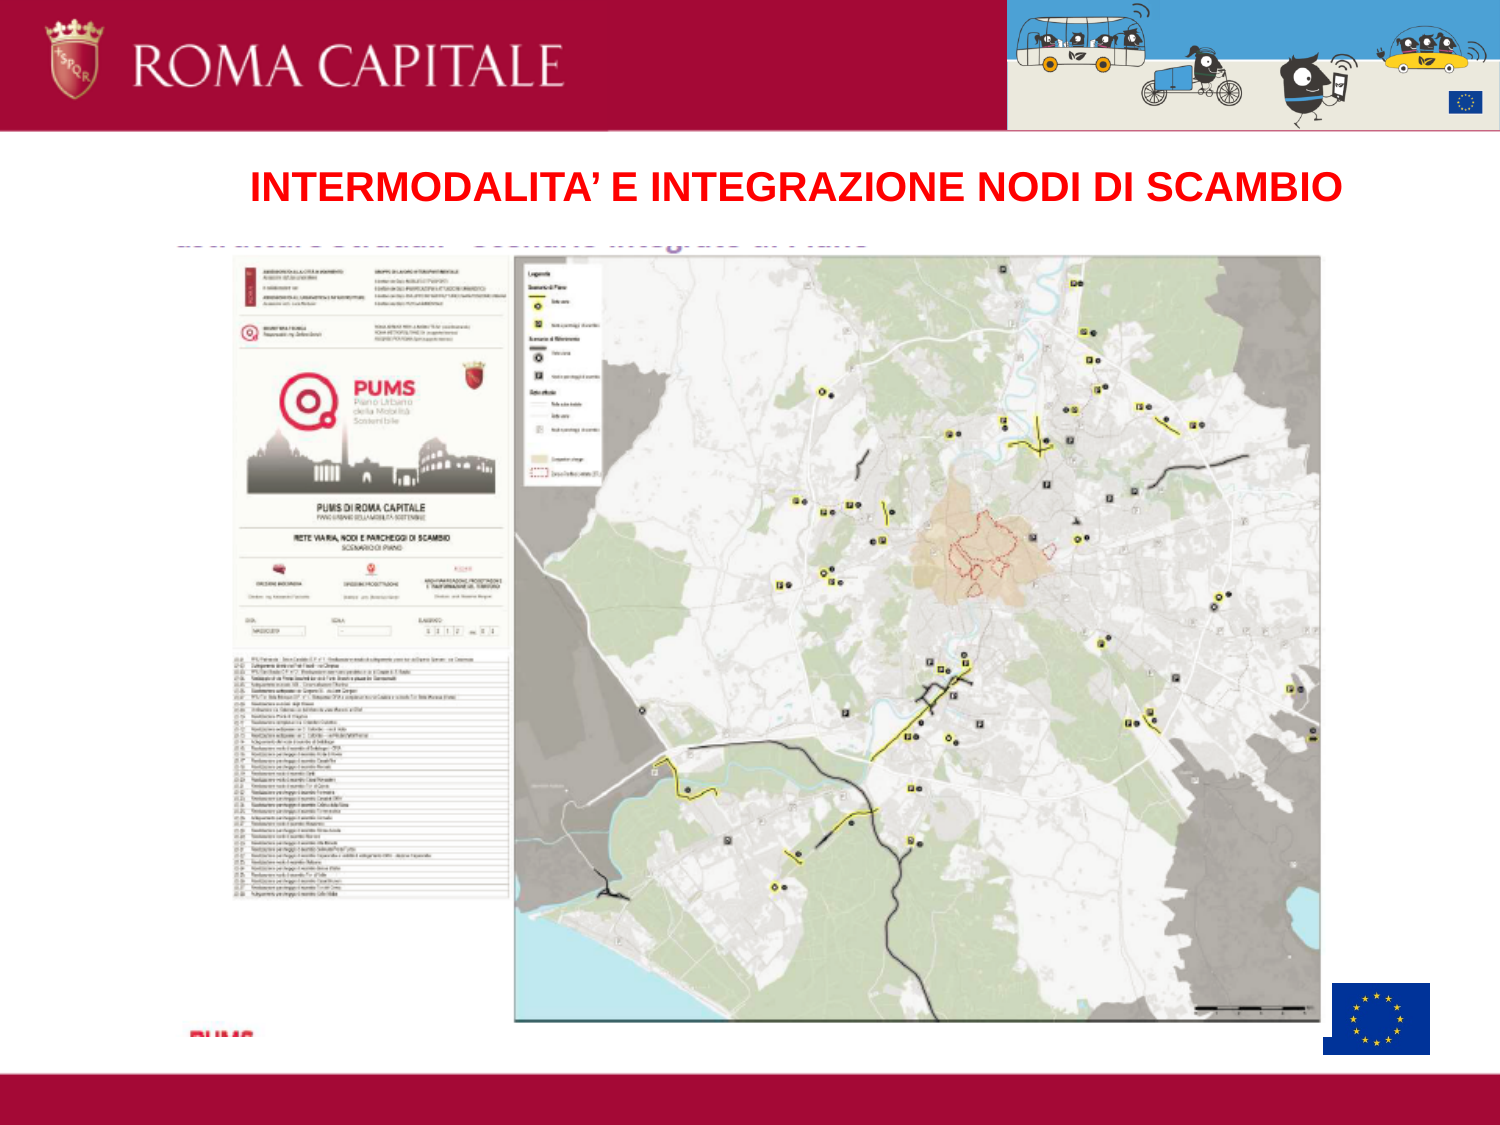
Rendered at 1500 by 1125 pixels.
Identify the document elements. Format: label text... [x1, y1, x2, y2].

text_box INTERMODALITA’ E INTEGRAZIONE NODI DI SCAMBIO [199, 152, 1395, 218]
picture [0, 0, 1500, 1125]
